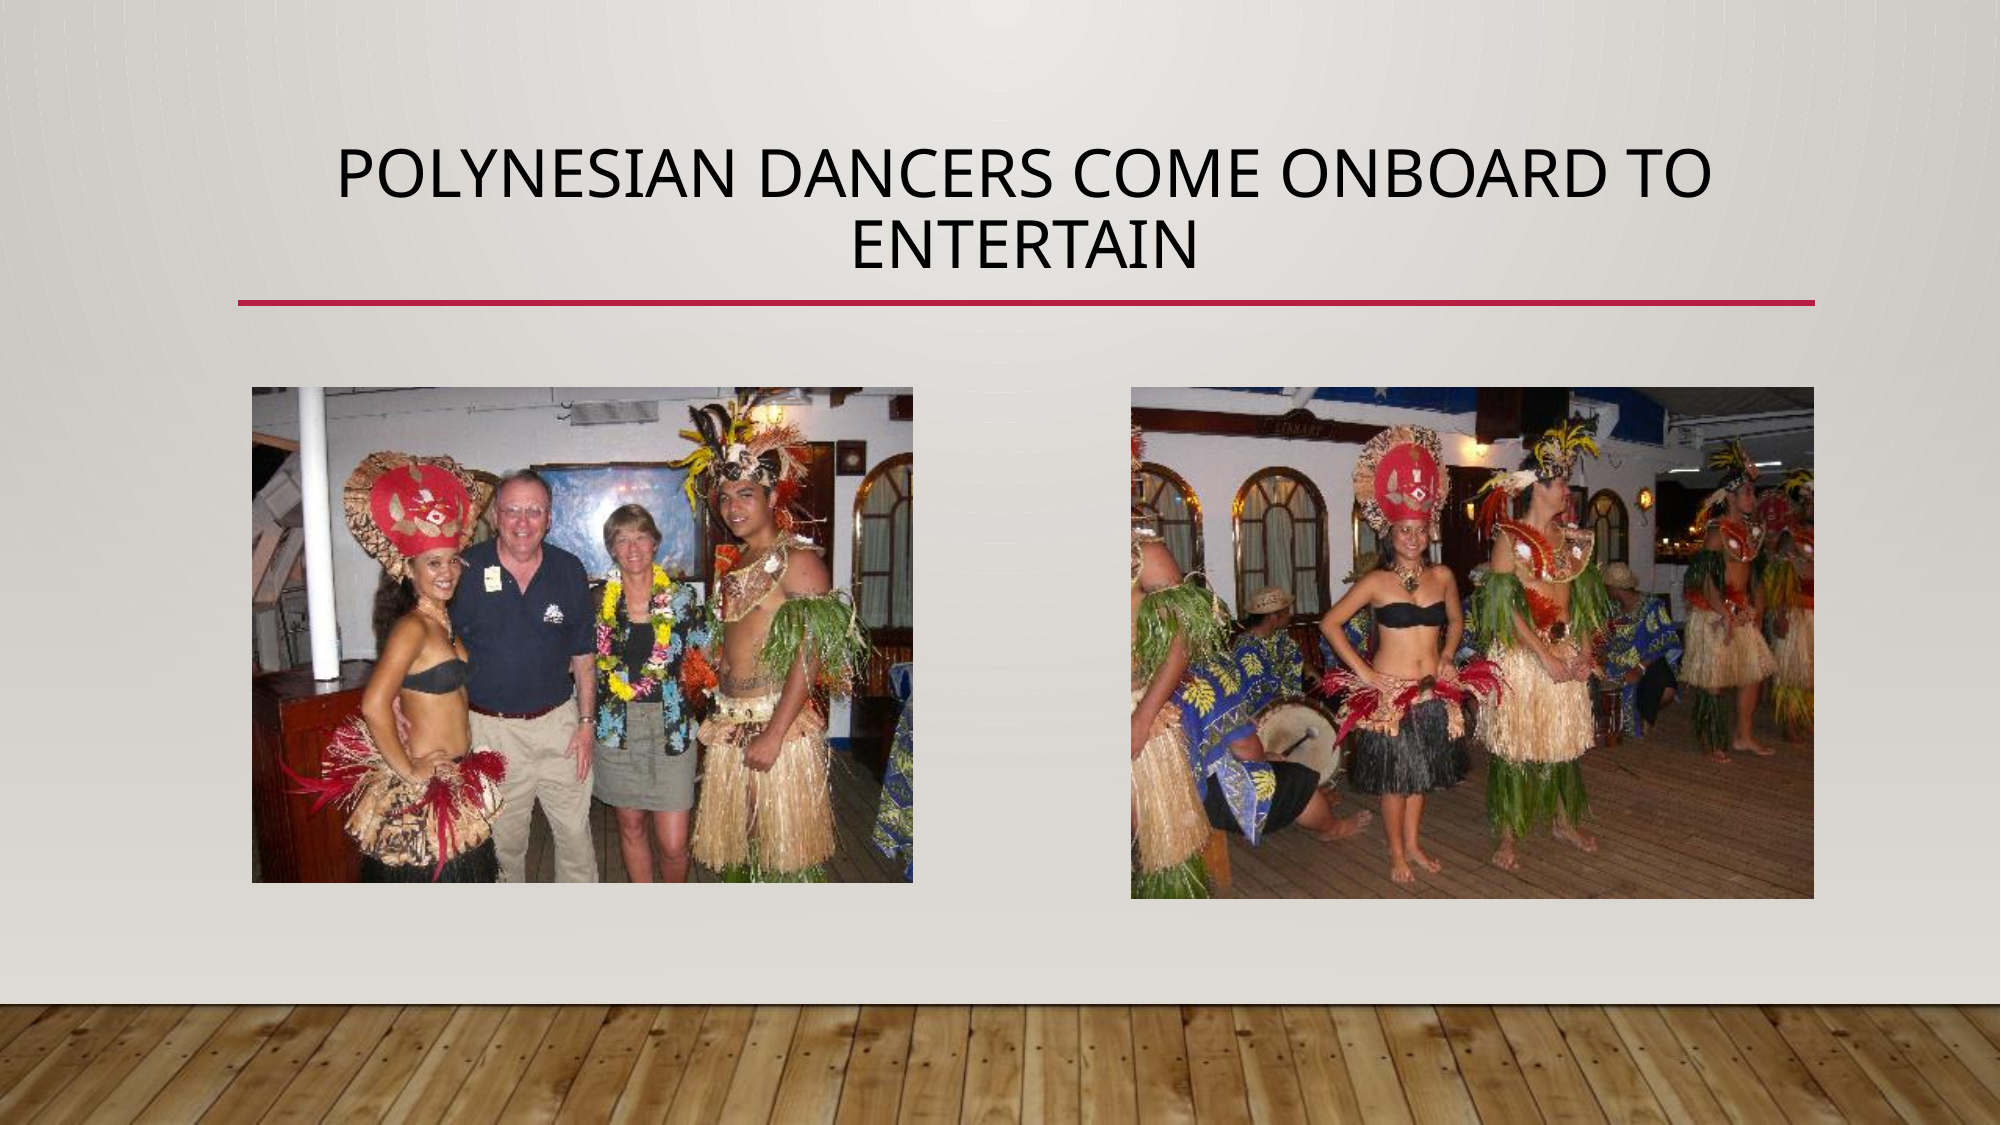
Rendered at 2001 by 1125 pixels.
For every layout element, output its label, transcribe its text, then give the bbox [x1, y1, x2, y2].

title Polynesian dancers come onboard to entertain [237, 132, 1814, 306]
picture [0, 1004, 2000, 1125]
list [1131, 387, 1814, 900]
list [252, 387, 913, 884]
